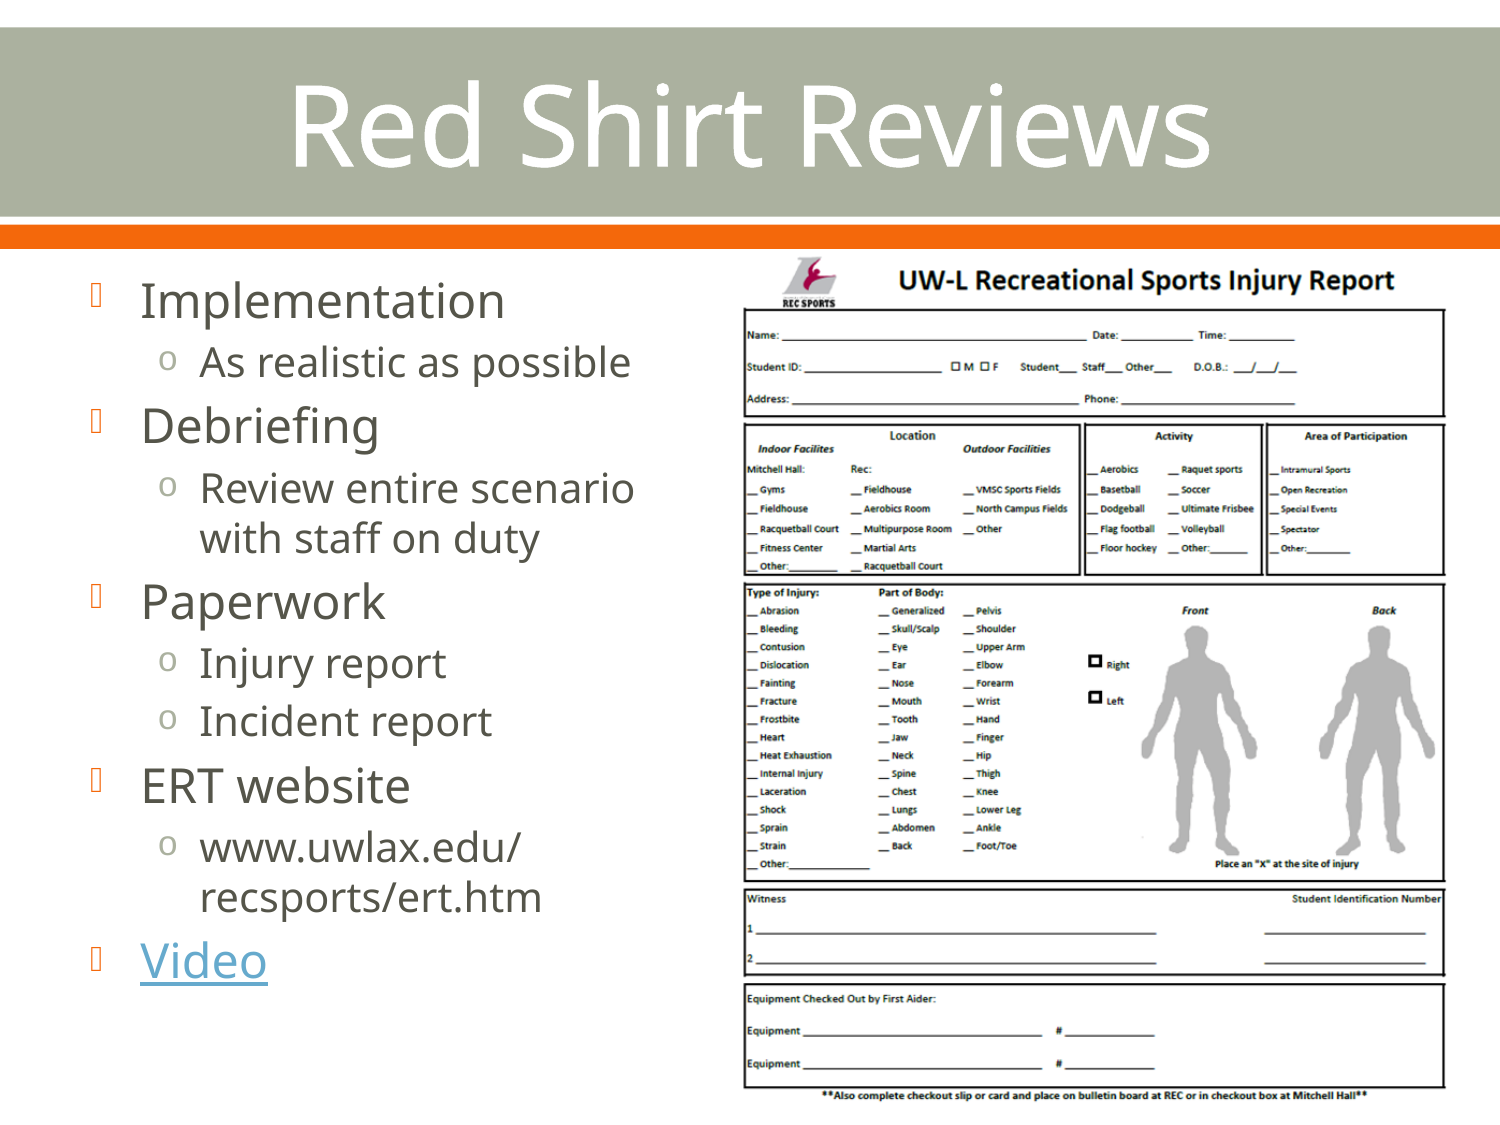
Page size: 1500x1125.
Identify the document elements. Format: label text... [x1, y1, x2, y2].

title Red Shirt Reviews [75, 29, 1425, 213]
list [736, 254, 1451, 1113]
list Implementation As realistic as possible Debriefing Review entire scenario with staff on duty Paperwork Injury report Incident report ERT website www.uwlax.edu/recsports/ert.htm Video [75, 262, 731, 1005]
